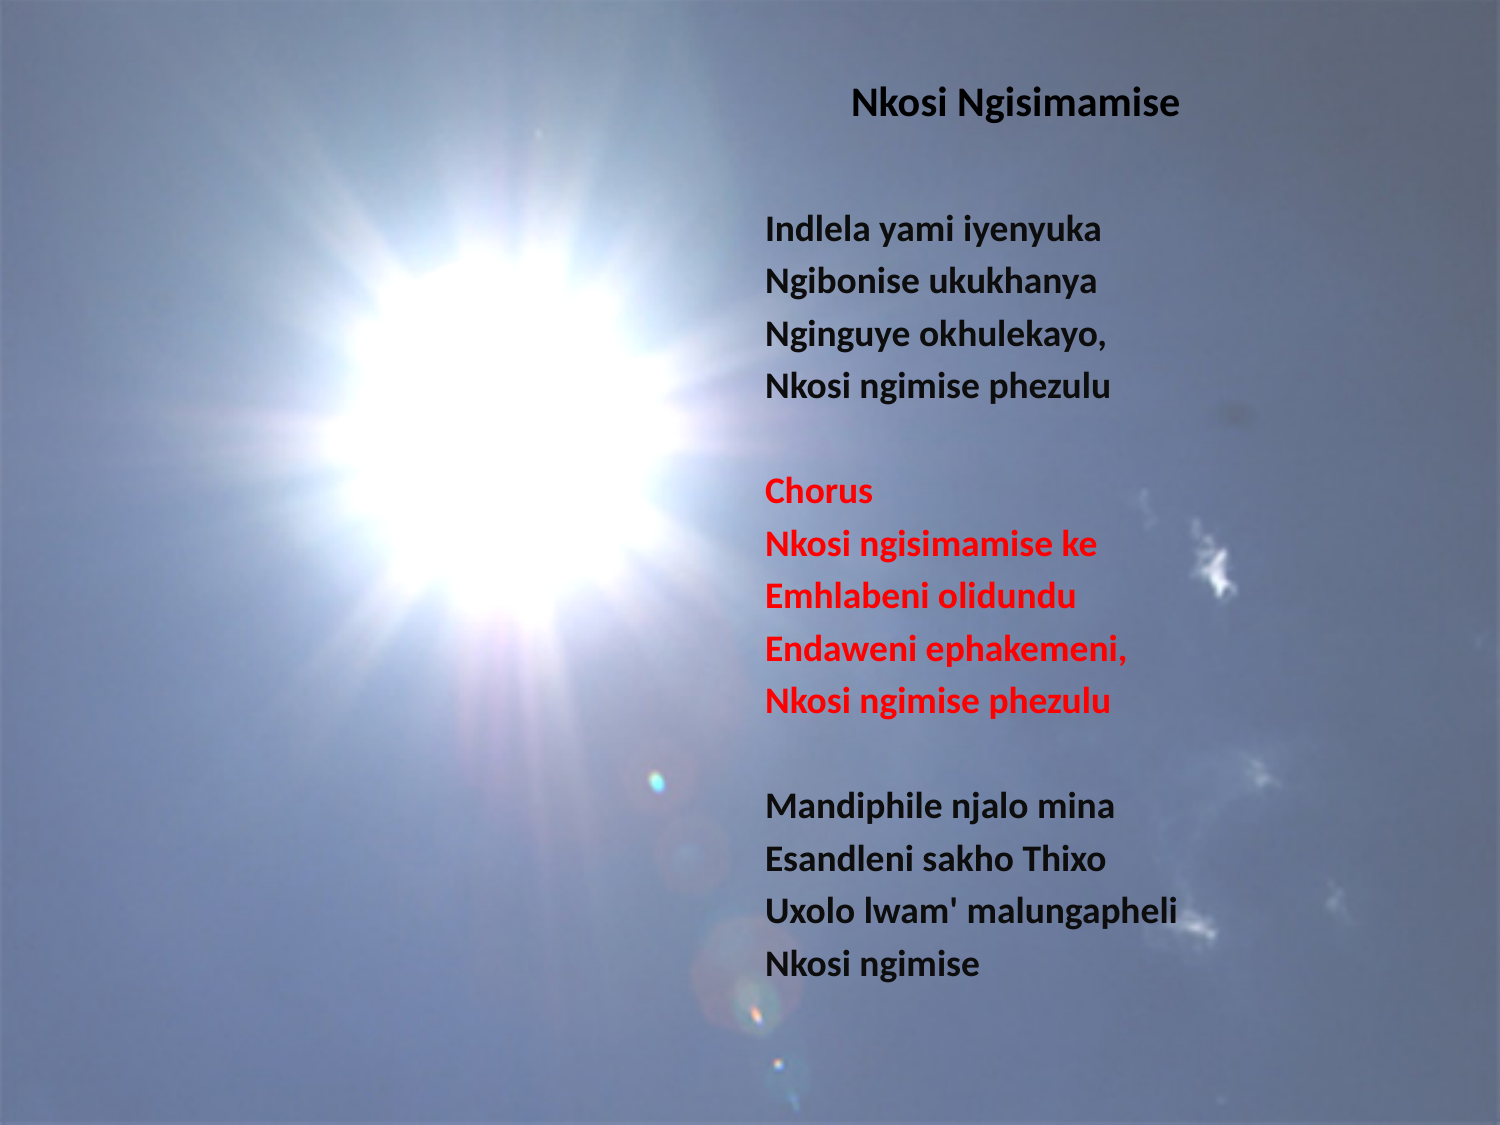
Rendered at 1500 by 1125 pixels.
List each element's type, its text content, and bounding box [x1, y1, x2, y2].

title Nkosi Ngisimamise [667, 66, 1365, 133]
subtitle Indlela yami iyenyuka Ngibonise ukukhanya Nginguye okhulekayo, Nkosi ngimise phezulu Chorus Nkosi ngisimamise ke Emhlabeni olidundu Endaweni ephakemeni, Nkosi ngimise phezulu Mandiphile njalo mina Esandleni sakho Thixo Uxolo lwam' malungapheli Nkosi ngimise [750, 196, 1270, 1024]
